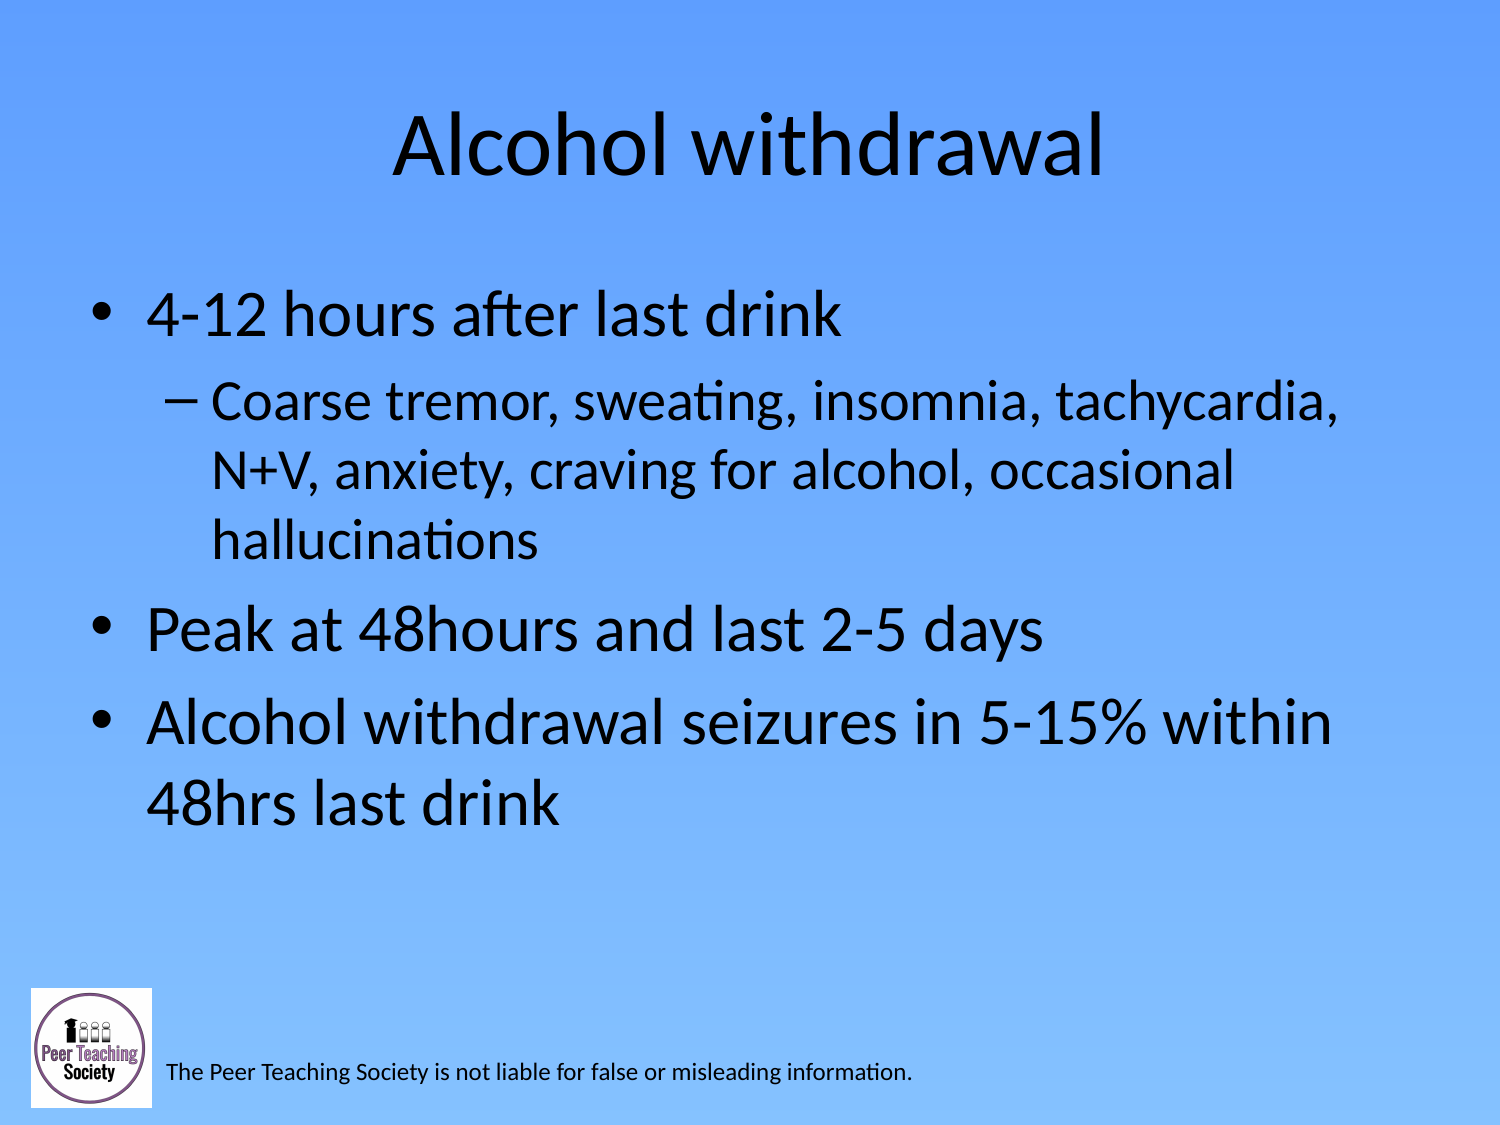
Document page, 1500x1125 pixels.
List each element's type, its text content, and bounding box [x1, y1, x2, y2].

picture [30, 988, 152, 1109]
list 4-12 hours after last drink Coarse tremor, sweating, insomnia, tachycardia, N+V, anxiety, craving for alcohol, occasional hallucinations Peak at 48hours and last 2-5 days Alcohol withdrawal seizures in 5-15% within 48hrs last drink [75, 262, 1425, 1005]
text_box The Peer Teaching Society is not liable for false or misleading information. [155, 1048, 983, 1094]
title Alcohol withdrawal [75, 45, 1425, 233]
